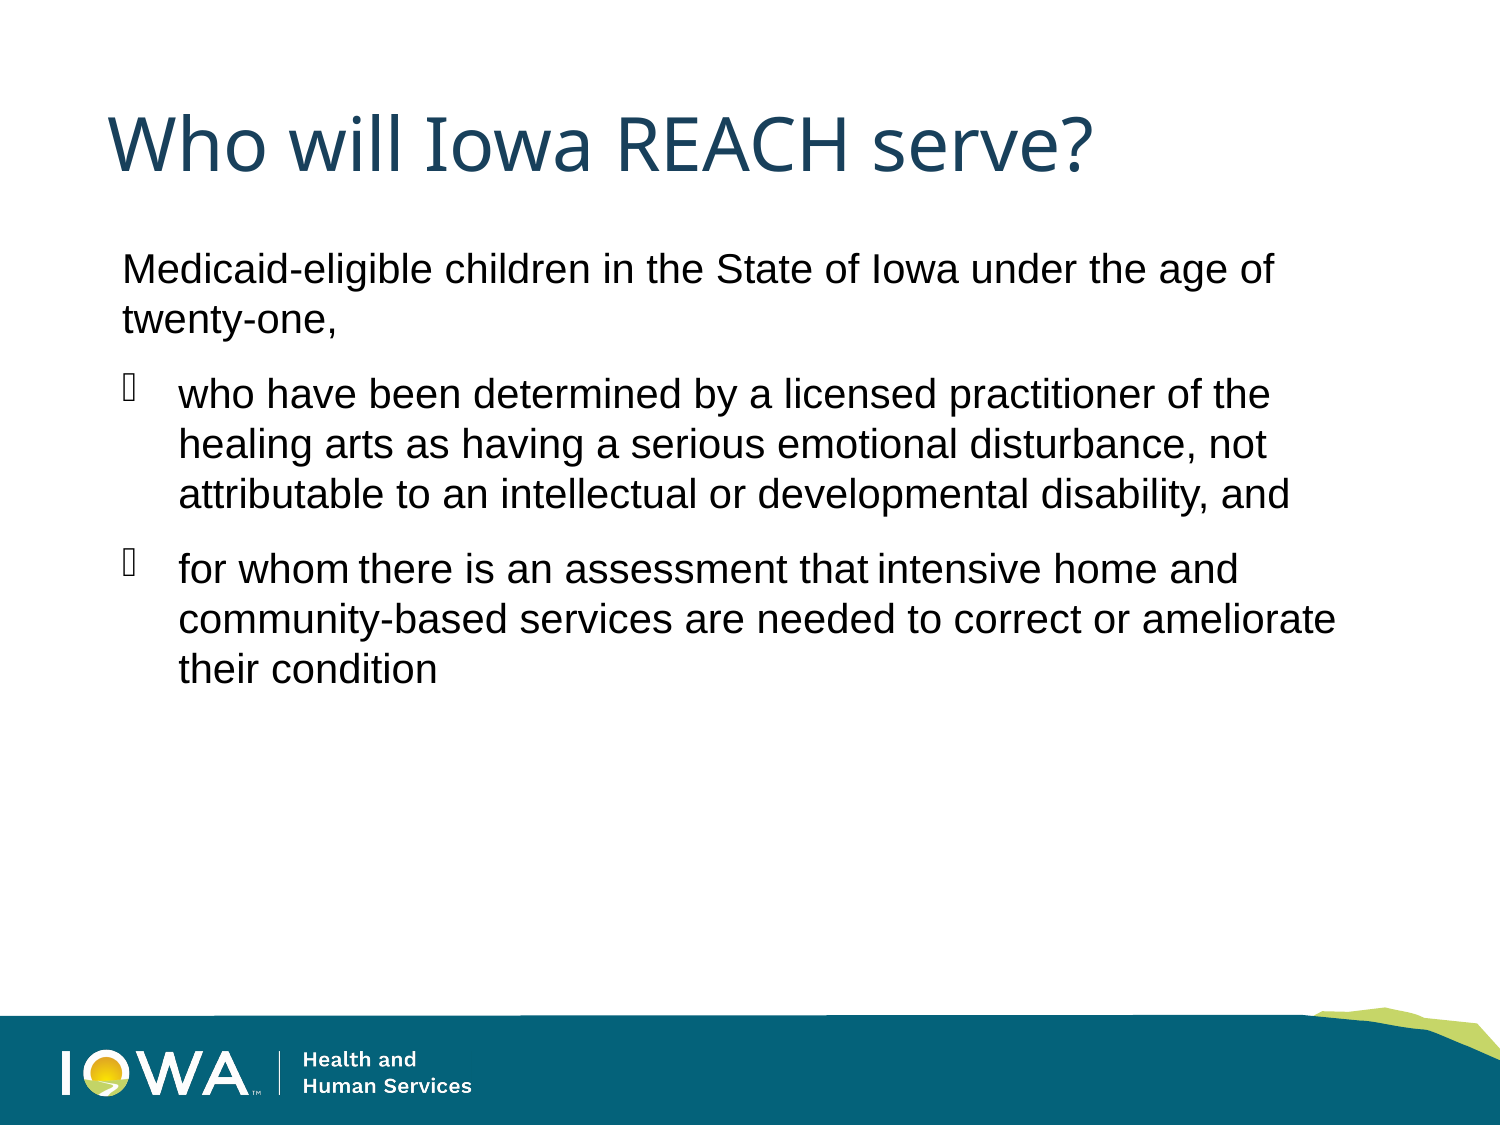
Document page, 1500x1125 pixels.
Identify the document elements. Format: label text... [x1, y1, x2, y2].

picture [84, 1050, 129, 1096]
picture [450, 1083, 459, 1092]
picture [438, 1083, 446, 1092]
picture [355, 1083, 361, 1092]
picture [333, 1083, 343, 1092]
picture [385, 1079, 395, 1092]
picture [350, 1053, 357, 1066]
title Who will Iowa REACH serve? [92, 59, 1482, 235]
picture [320, 1083, 329, 1092]
picture [320, 1056, 329, 1066]
list Medicaid-eligible children in the State of Iowa under the age of twenty-one, who have been determined by a licensed practitioner of the healing arts as having a serious emotional disturbance, not attributable to an intellectual or developmental disability, and for whom there is an assessment that intensive home and community-based services are needed to correct or ameliorate their condition [99, 234, 1401, 803]
picture [203, 1052, 248, 1095]
picture [463, 1083, 471, 1092]
picture [63, 1052, 69, 1095]
picture [420, 1083, 426, 1092]
picture [365, 1056, 370, 1066]
picture [305, 1079, 316, 1092]
picture [399, 1083, 408, 1092]
picture [344, 1083, 349, 1092]
picture [305, 1053, 316, 1066]
picture [335, 1057, 342, 1066]
picture [370, 1083, 375, 1092]
picture [137, 1052, 202, 1095]
picture [397, 1056, 401, 1066]
picture [405, 1056, 410, 1066]
picture [383, 1057, 389, 1066]
